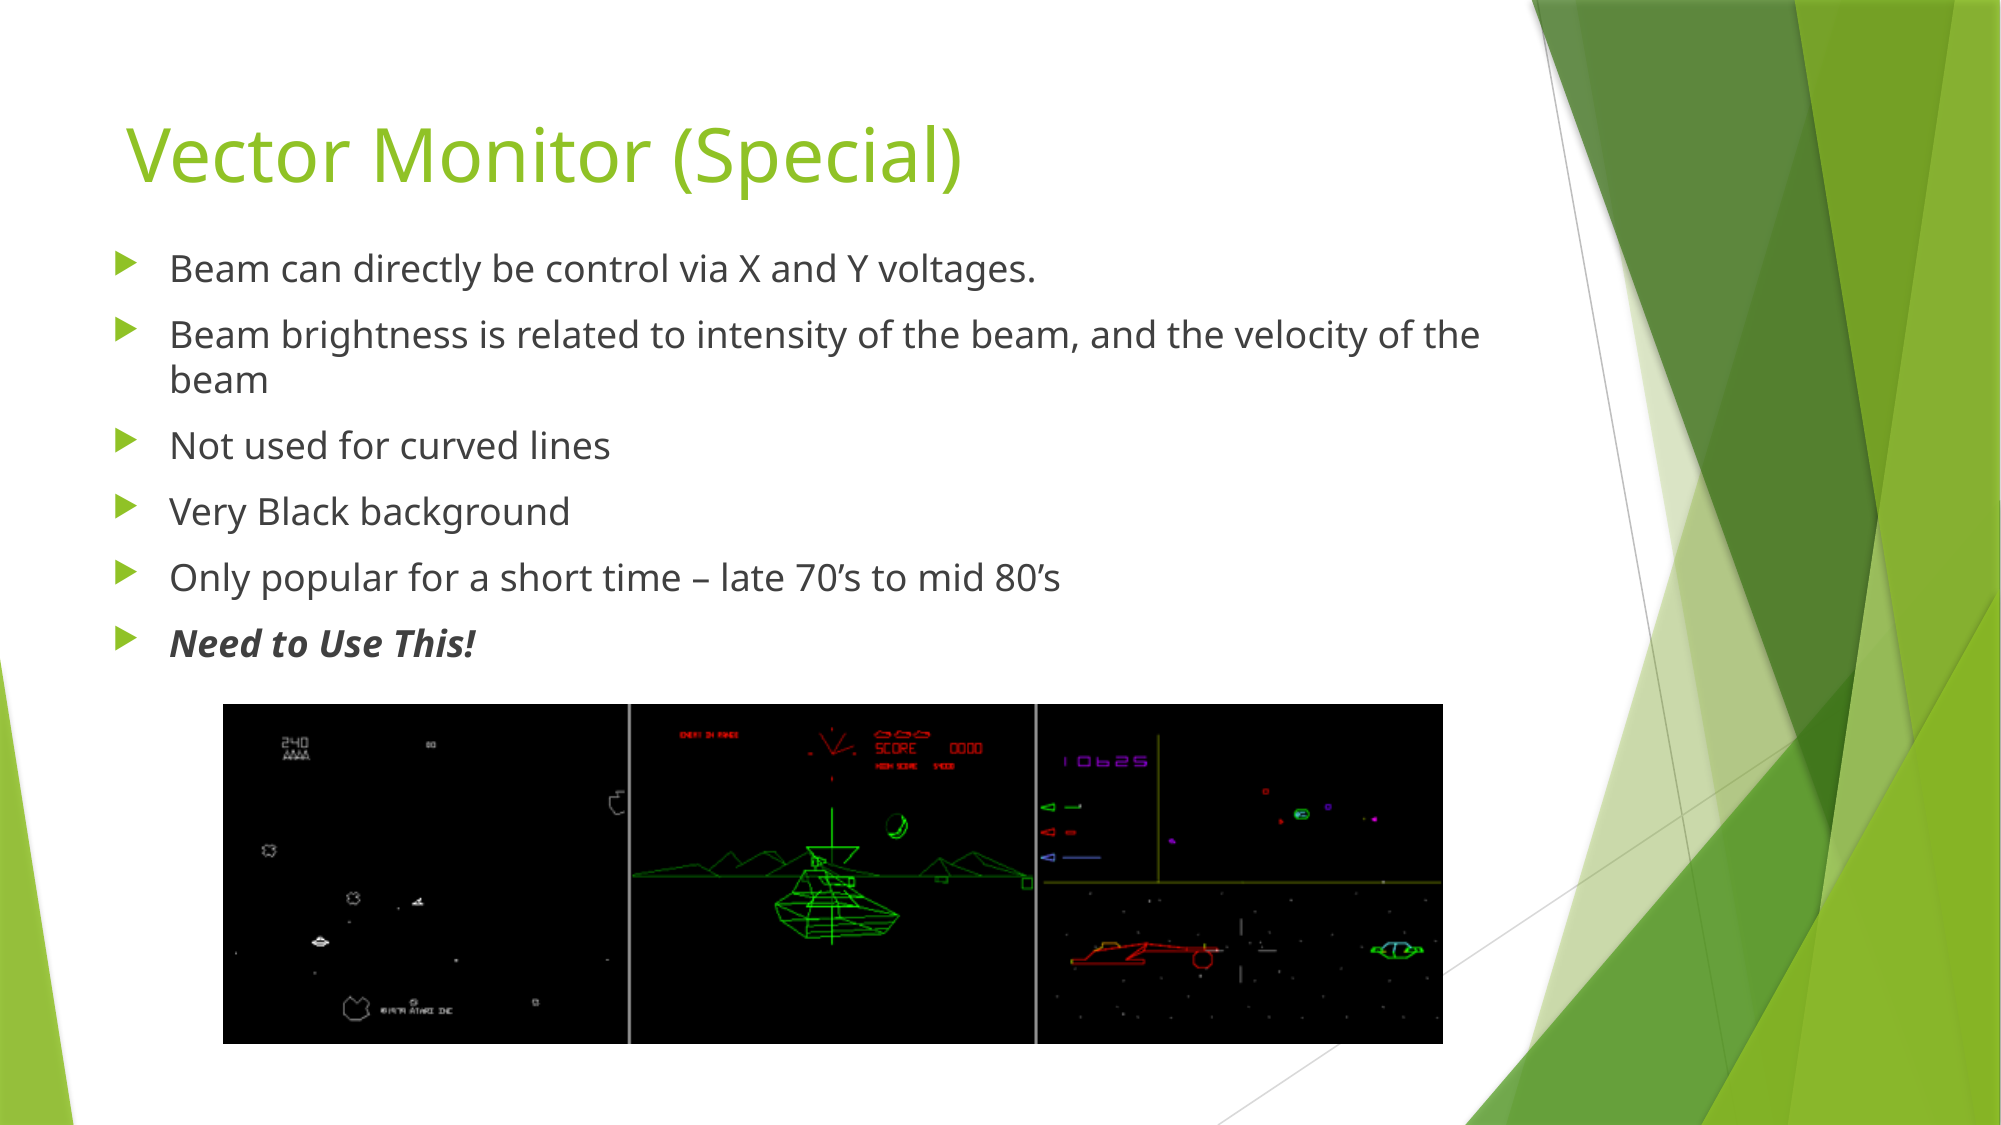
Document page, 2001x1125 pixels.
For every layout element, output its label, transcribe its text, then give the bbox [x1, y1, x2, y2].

title Vector Monitor (Special) [111, 99, 1522, 317]
picture [223, 704, 1444, 1045]
list Beam can directly be control via X and Y voltages. Beam brightness is related to intensity of the beam, and the velocity of the beam Not used for curved lines Very Black background Only popular for a short time – late 70’s to mid 80’s Need to Use This! [97, 237, 1508, 875]
